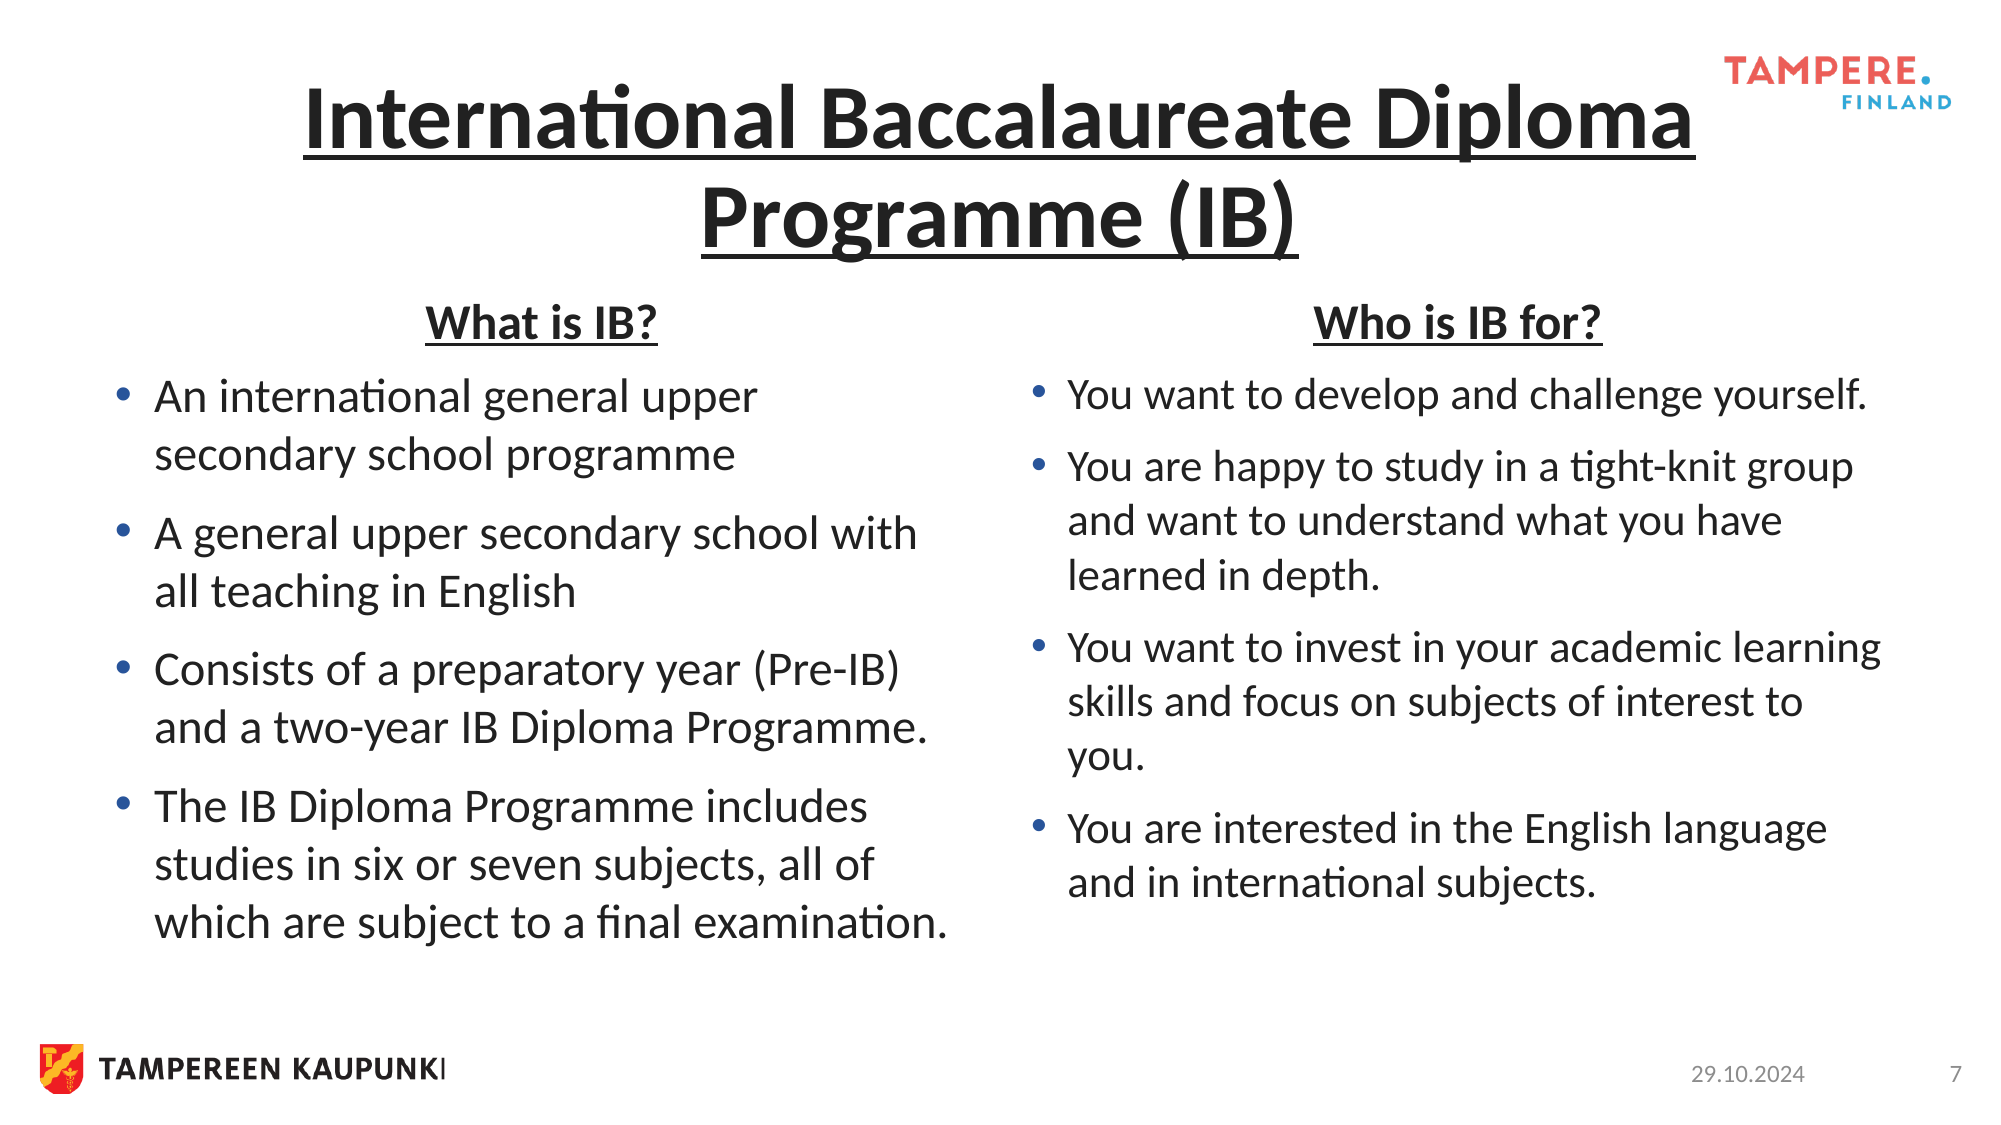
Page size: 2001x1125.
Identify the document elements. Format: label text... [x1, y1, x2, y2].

title International Baccalaureate Diploma Programme (IB) [137, 59, 1863, 278]
list Who is IB for? [1015, 251, 1900, 356]
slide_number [1640, 1042, 1821, 1103]
list An international general upper secondary school programme A general upper secondary school with all teaching in English Consists of a preparatory year (Pre-IB) and a two-year IB Diploma Programme. The IB Diploma Programme includes studies in six or seven subjects, all of which are subject to a final examination. [99, 356, 984, 1005]
list You want to develop and challenge yourself. You are happy to study in a tight-knit group and want to understand what you have learned in depth. You want to invest in your academic learning skills and focus on subjects of interest to you. You are interested in the English language and in international subjects. [1015, 356, 1900, 916]
list What is IB? [99, 251, 984, 356]
slide_number 7 [1837, 1042, 1978, 1103]
picture [1697, 27, 1978, 136]
